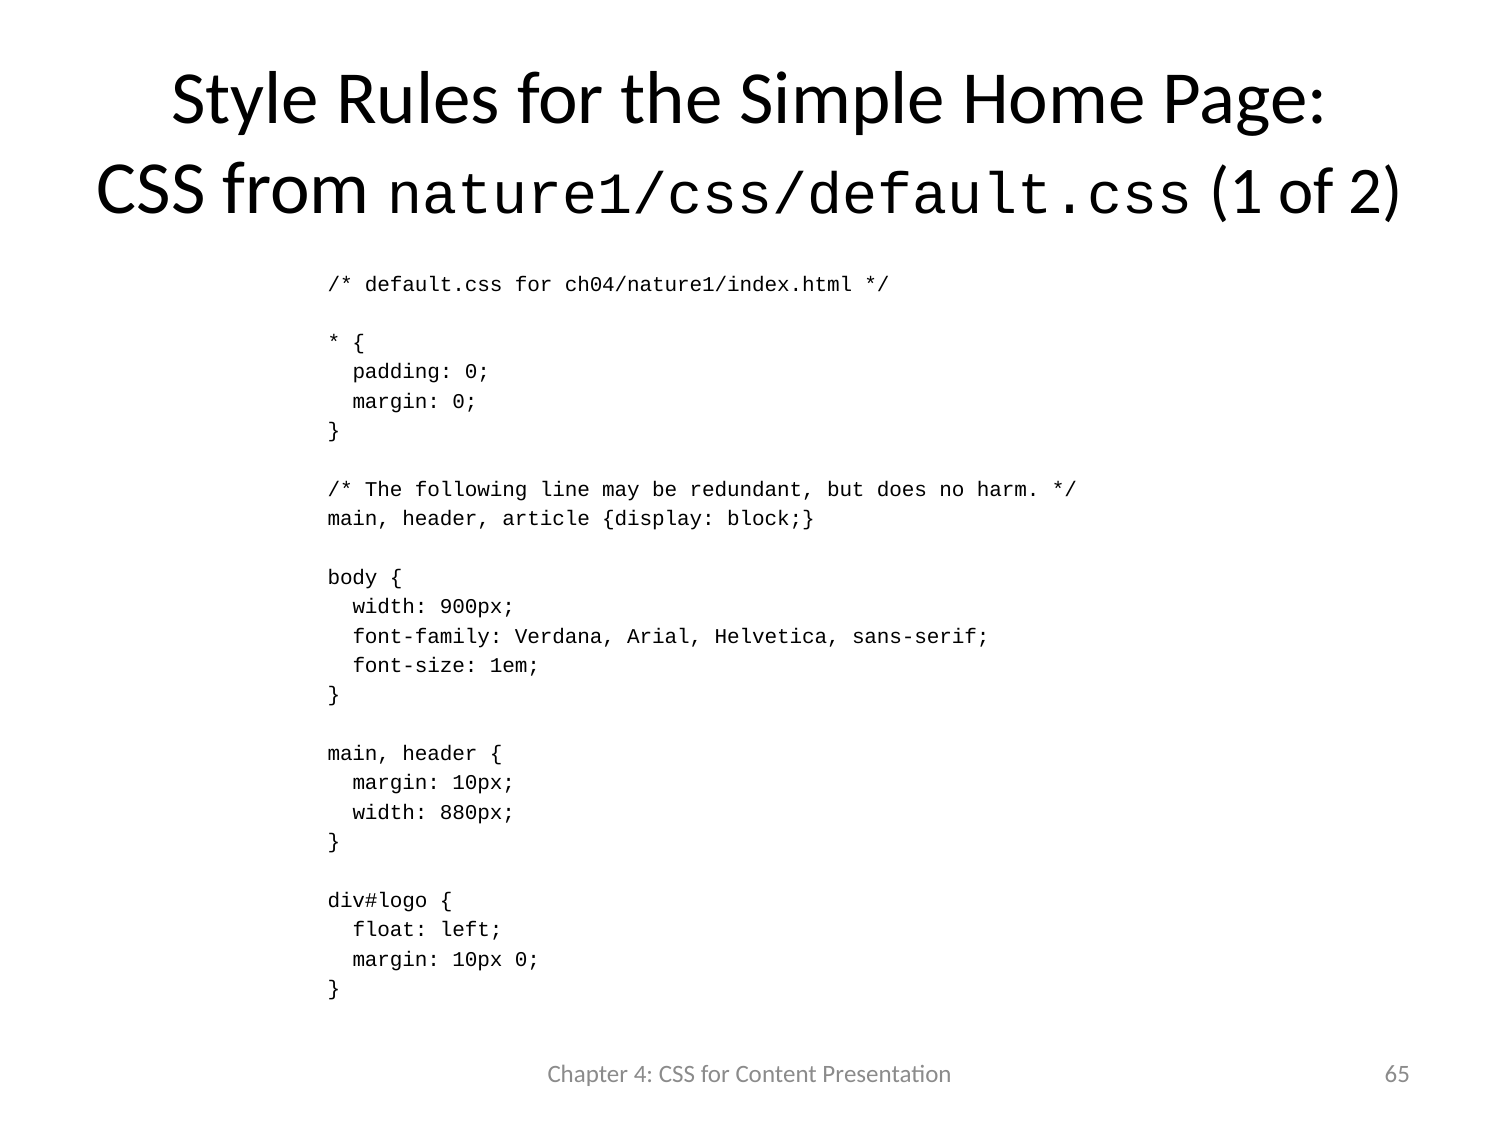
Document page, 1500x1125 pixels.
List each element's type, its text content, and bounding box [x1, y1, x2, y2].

footer Chapter 4: CSS for Content Presentation [512, 1042, 988, 1103]
list /* default.css for ch04/nature1/index.html */ * { padding: 0; margin: 0; } /* The following line may be redundant, but does no harm. */ main, header, article {display: block;} body { width: 900px; font-family: Verdana, Arial, Helvetica, sans-serif; font-size: 1em; } main, header { margin: 10px; width: 880px; } div#logo { float: left; margin: 10px 0; } [312, 262, 1275, 1025]
slide_number 65 [1074, 1042, 1425, 1103]
title Style Rules for the Simple Home Page: CSS from nature1/css/default.css (1 of 2) [75, 45, 1425, 233]
